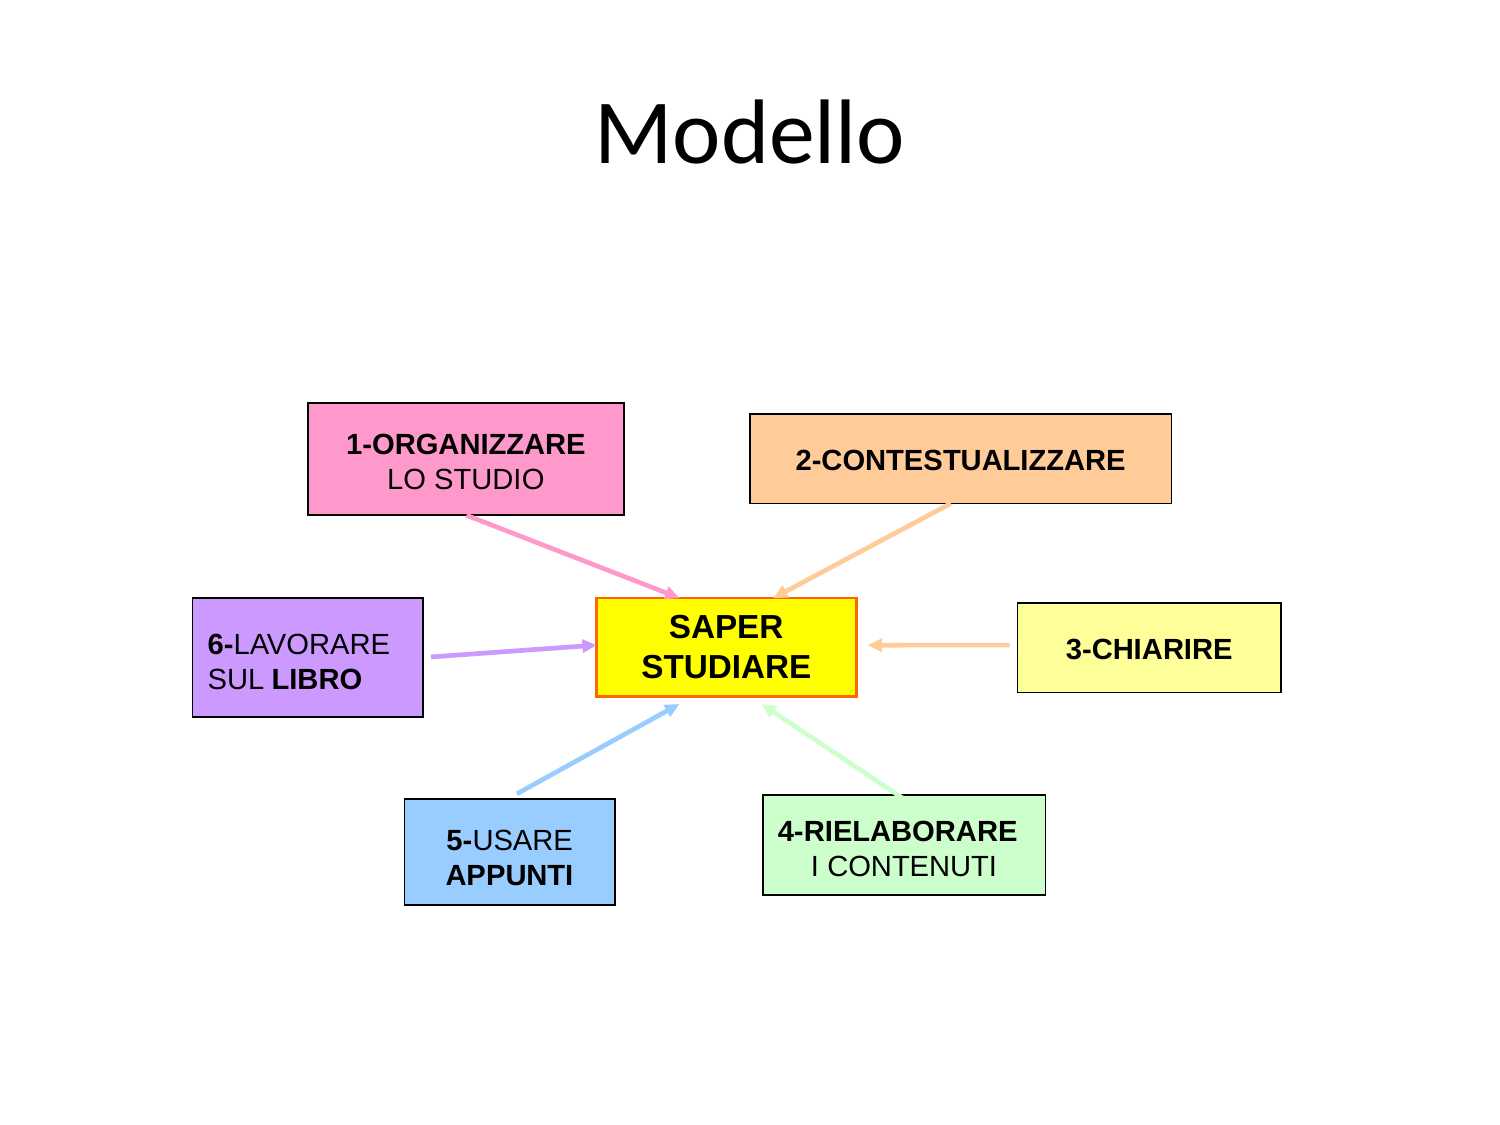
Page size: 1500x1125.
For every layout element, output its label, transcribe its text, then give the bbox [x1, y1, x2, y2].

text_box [147, 337, 1318, 965]
title Modello [75, 45, 1425, 209]
